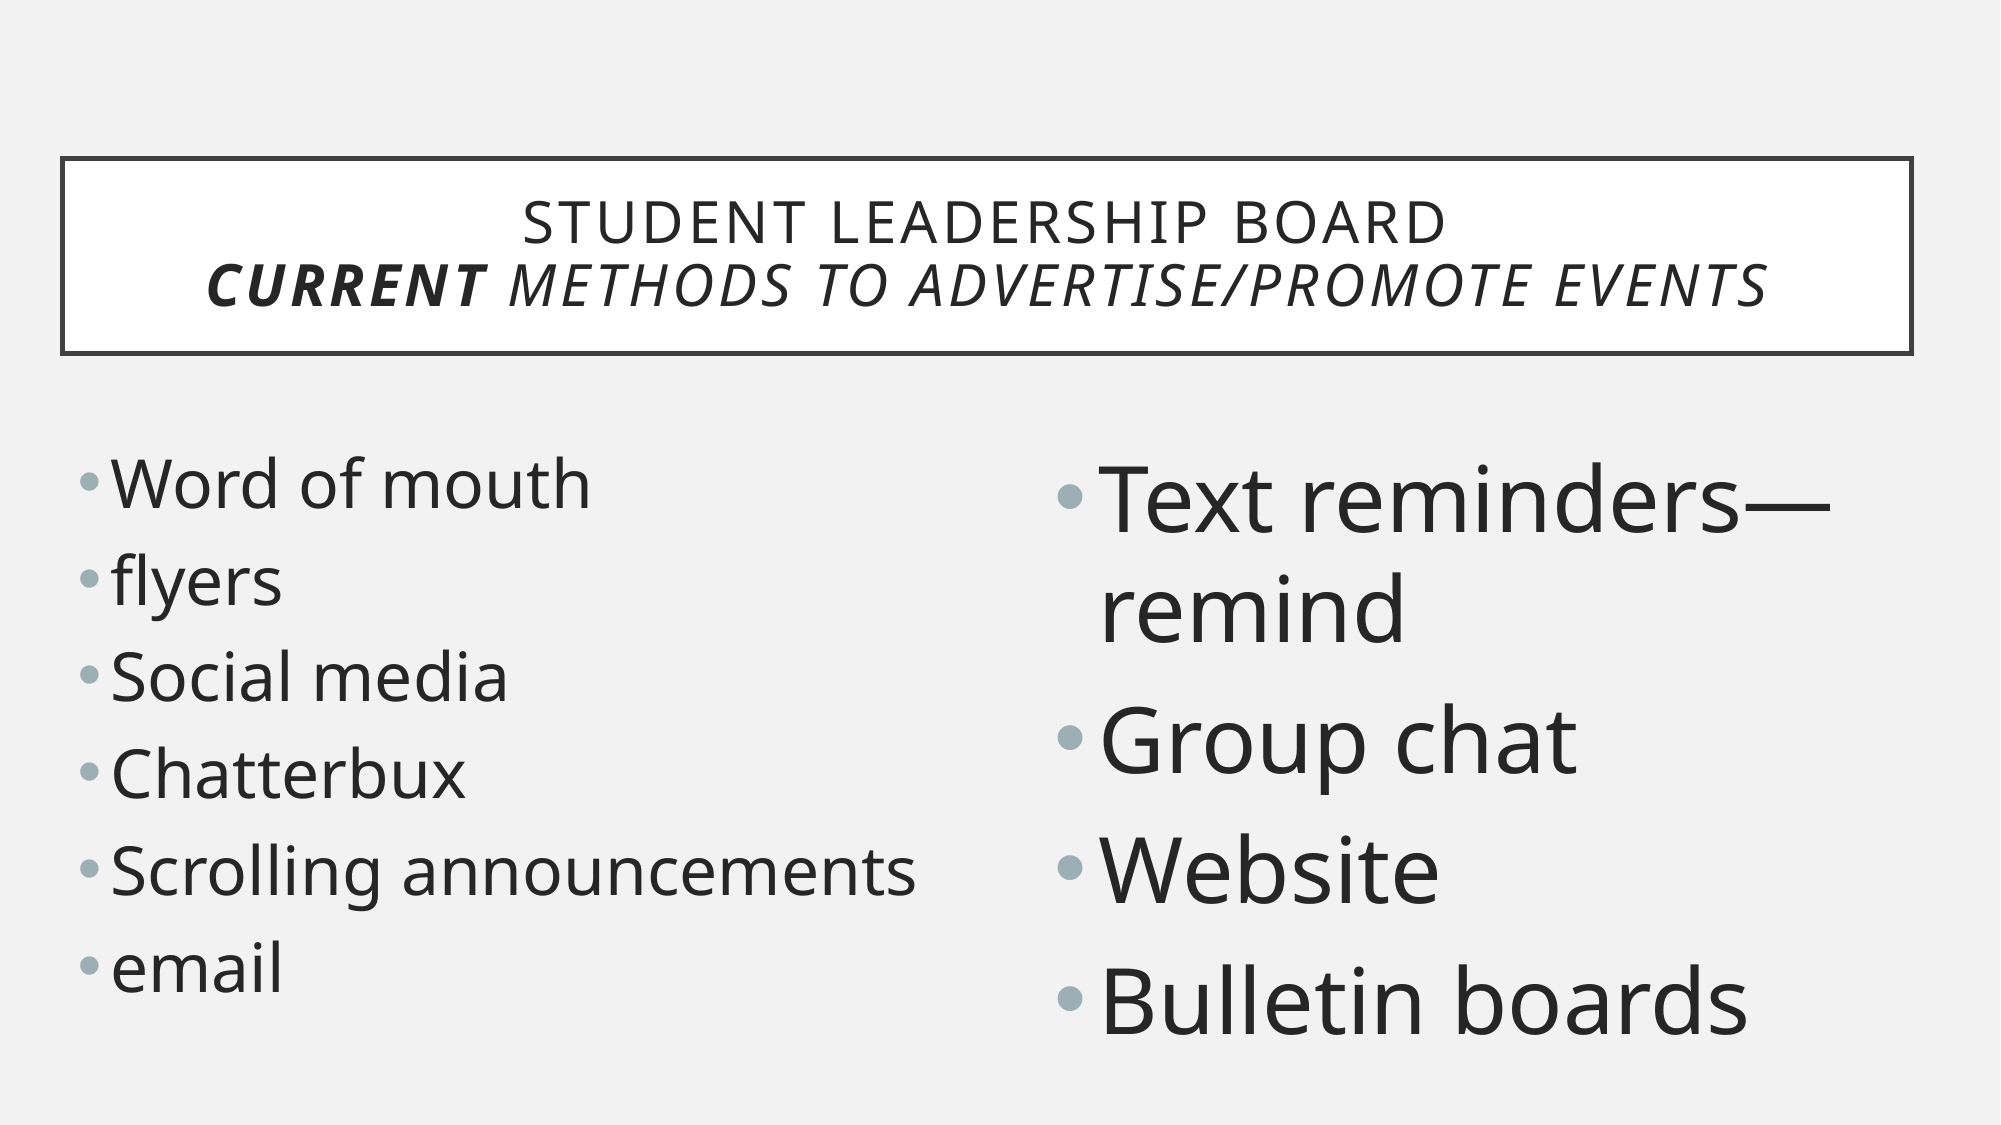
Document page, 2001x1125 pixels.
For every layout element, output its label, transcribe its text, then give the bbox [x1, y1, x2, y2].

title STUDENT LEADERSHIP BOARD CURRENT METHODS TO ADVERTISE/PROMOTE EVENTS [60, 156, 1914, 356]
list Text reminders—remind Group chat Website Bulletin boards [1039, 432, 1912, 1071]
list Word of mouth flyers Social media Chatterbux Scrolling announcements email [62, 432, 961, 1071]
